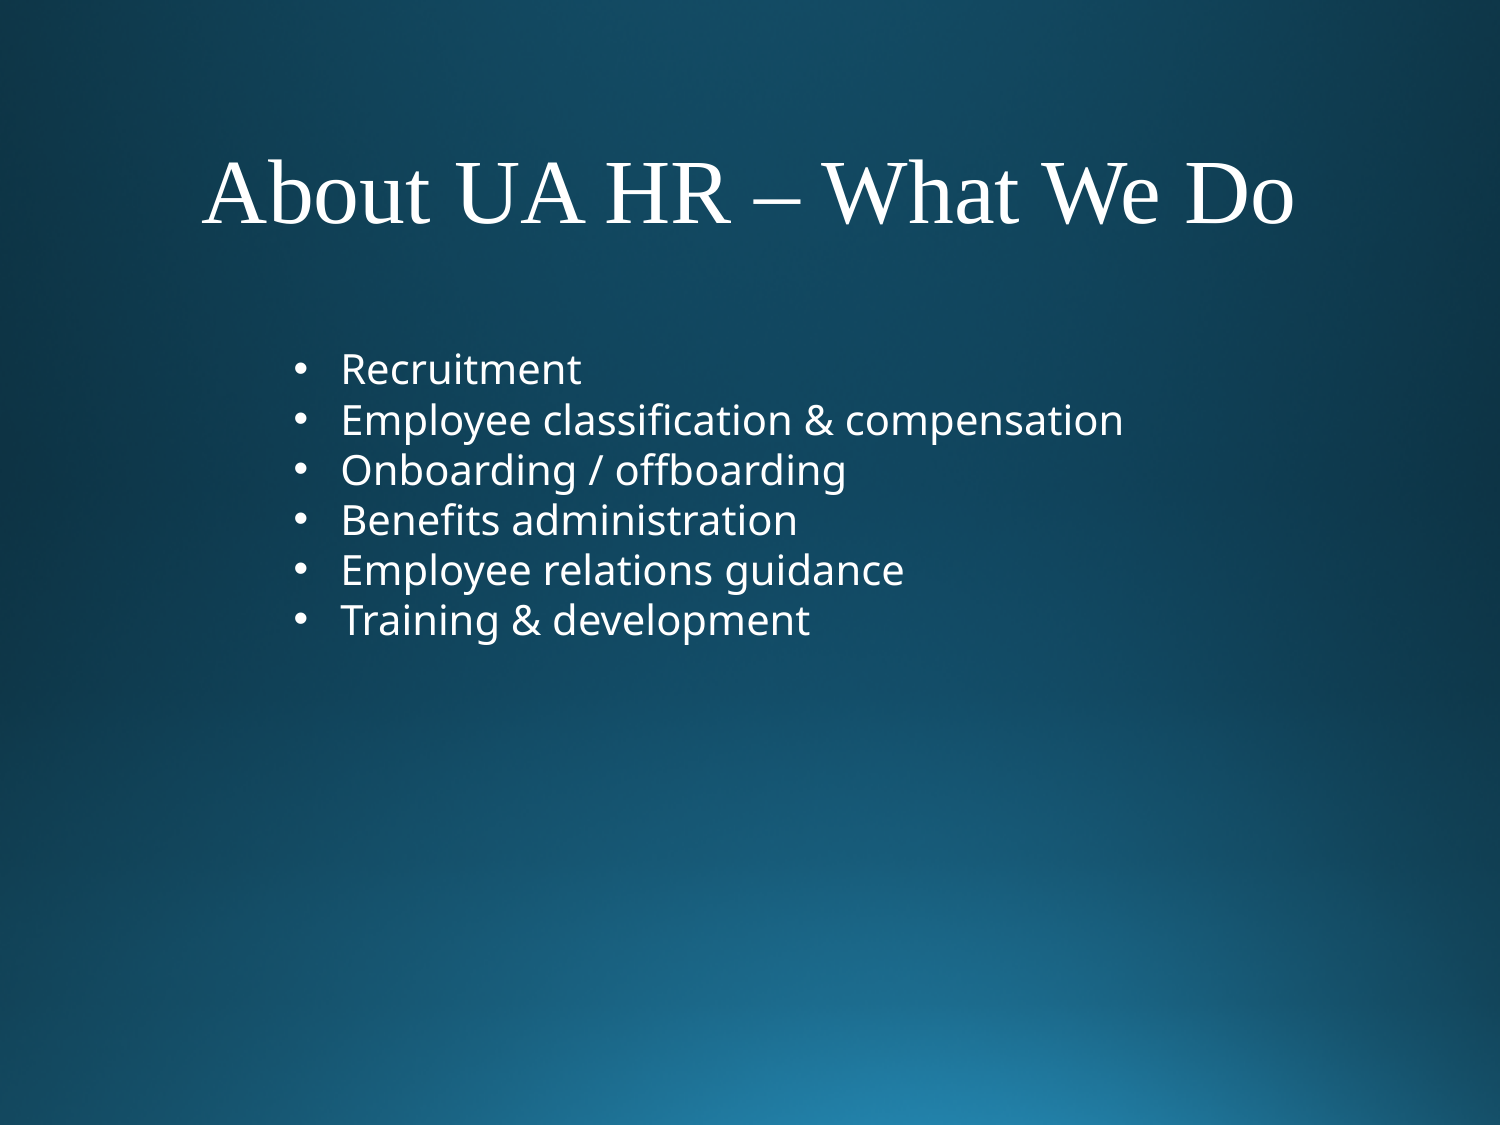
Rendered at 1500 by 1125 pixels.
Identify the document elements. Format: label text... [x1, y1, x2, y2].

picture [0, 0, 1500, 1125]
text_box Recruitment Employee classification & compensation Onboarding / offboarding Benefits administration Employee relations guidance Training & development [278, 336, 1222, 651]
title About UA HR – What We Do [140, 124, 1360, 245]
